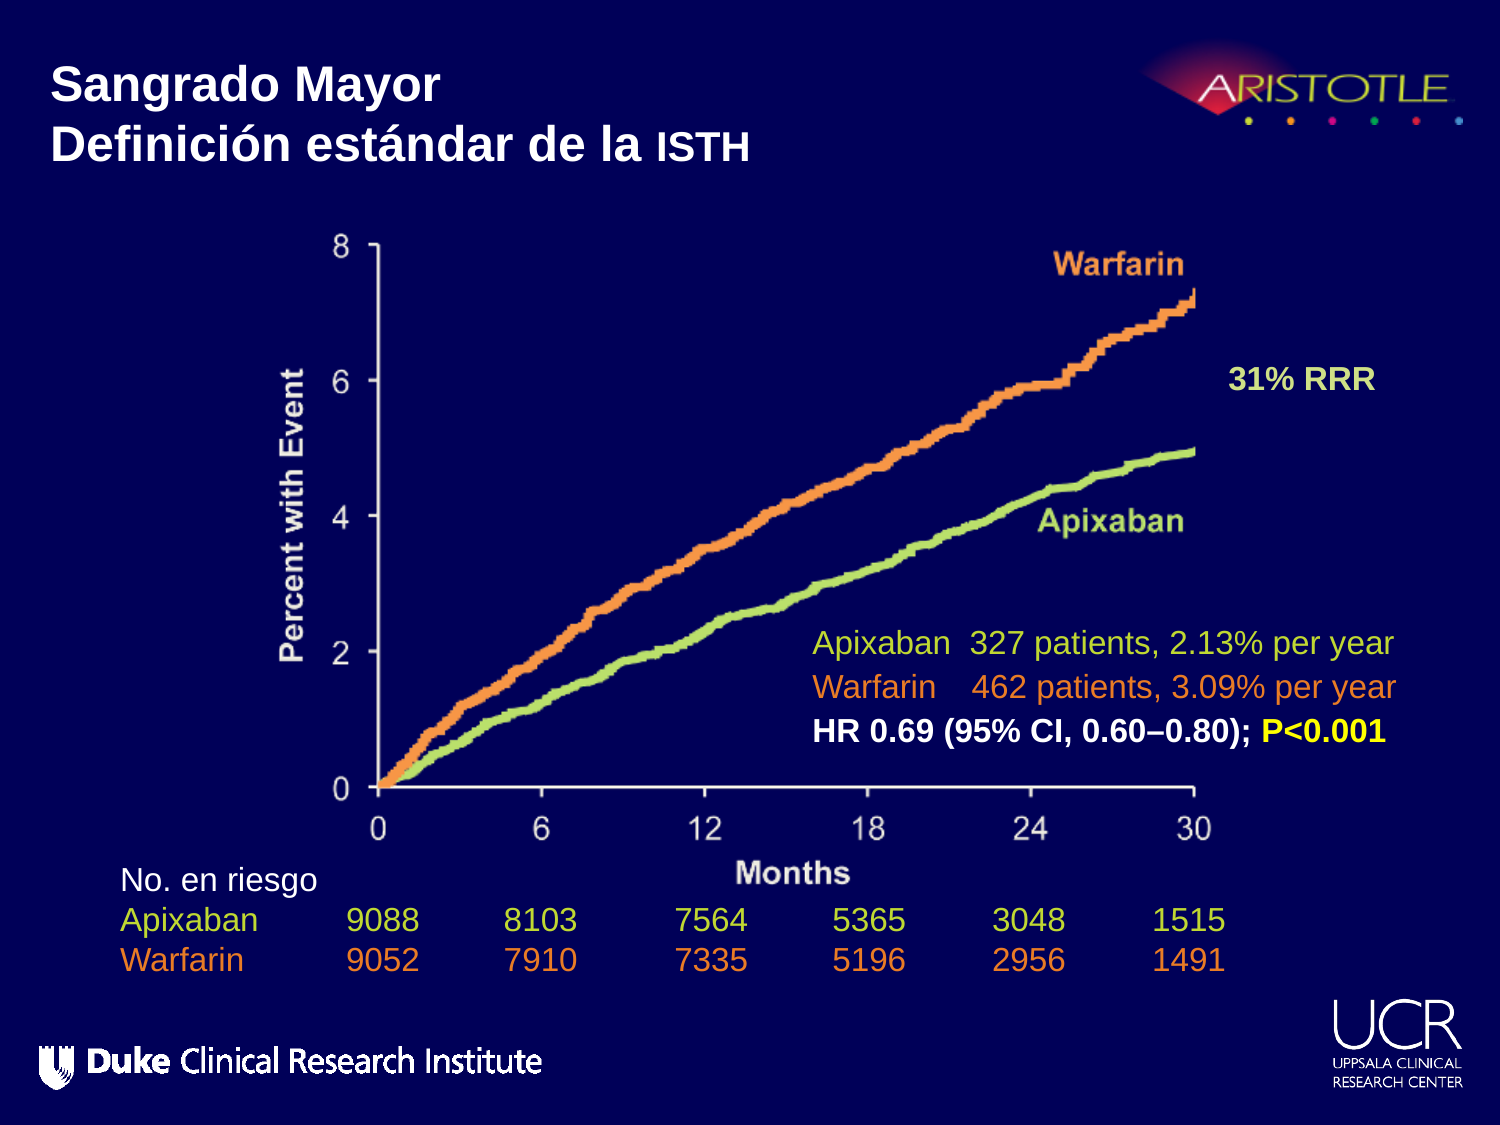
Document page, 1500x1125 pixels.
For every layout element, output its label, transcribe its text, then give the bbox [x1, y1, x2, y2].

title Sangrado Mayor Definición estándar de la ISTH [49, 51, 1201, 174]
text_box No. en riesgo Apixaban 9088 8103 7564 5365 3048 1515 Warfarin 9052 7910 7335 5196 2956 1491 [105, 851, 1300, 986]
text_box Apixaban 327 patients, 2.13% per year Warfarin 462 patients, 3.09% per year HR 0.69 (95% CI, 0.60–0.80); P<0.001 [1266, 617, 1413, 750]
picture [274, 199, 1263, 897]
picture [1329, 988, 1463, 1091]
text_box 31% RRR [1266, 349, 1391, 405]
picture [39, 1043, 542, 1090]
picture [1125, 35, 1463, 125]
